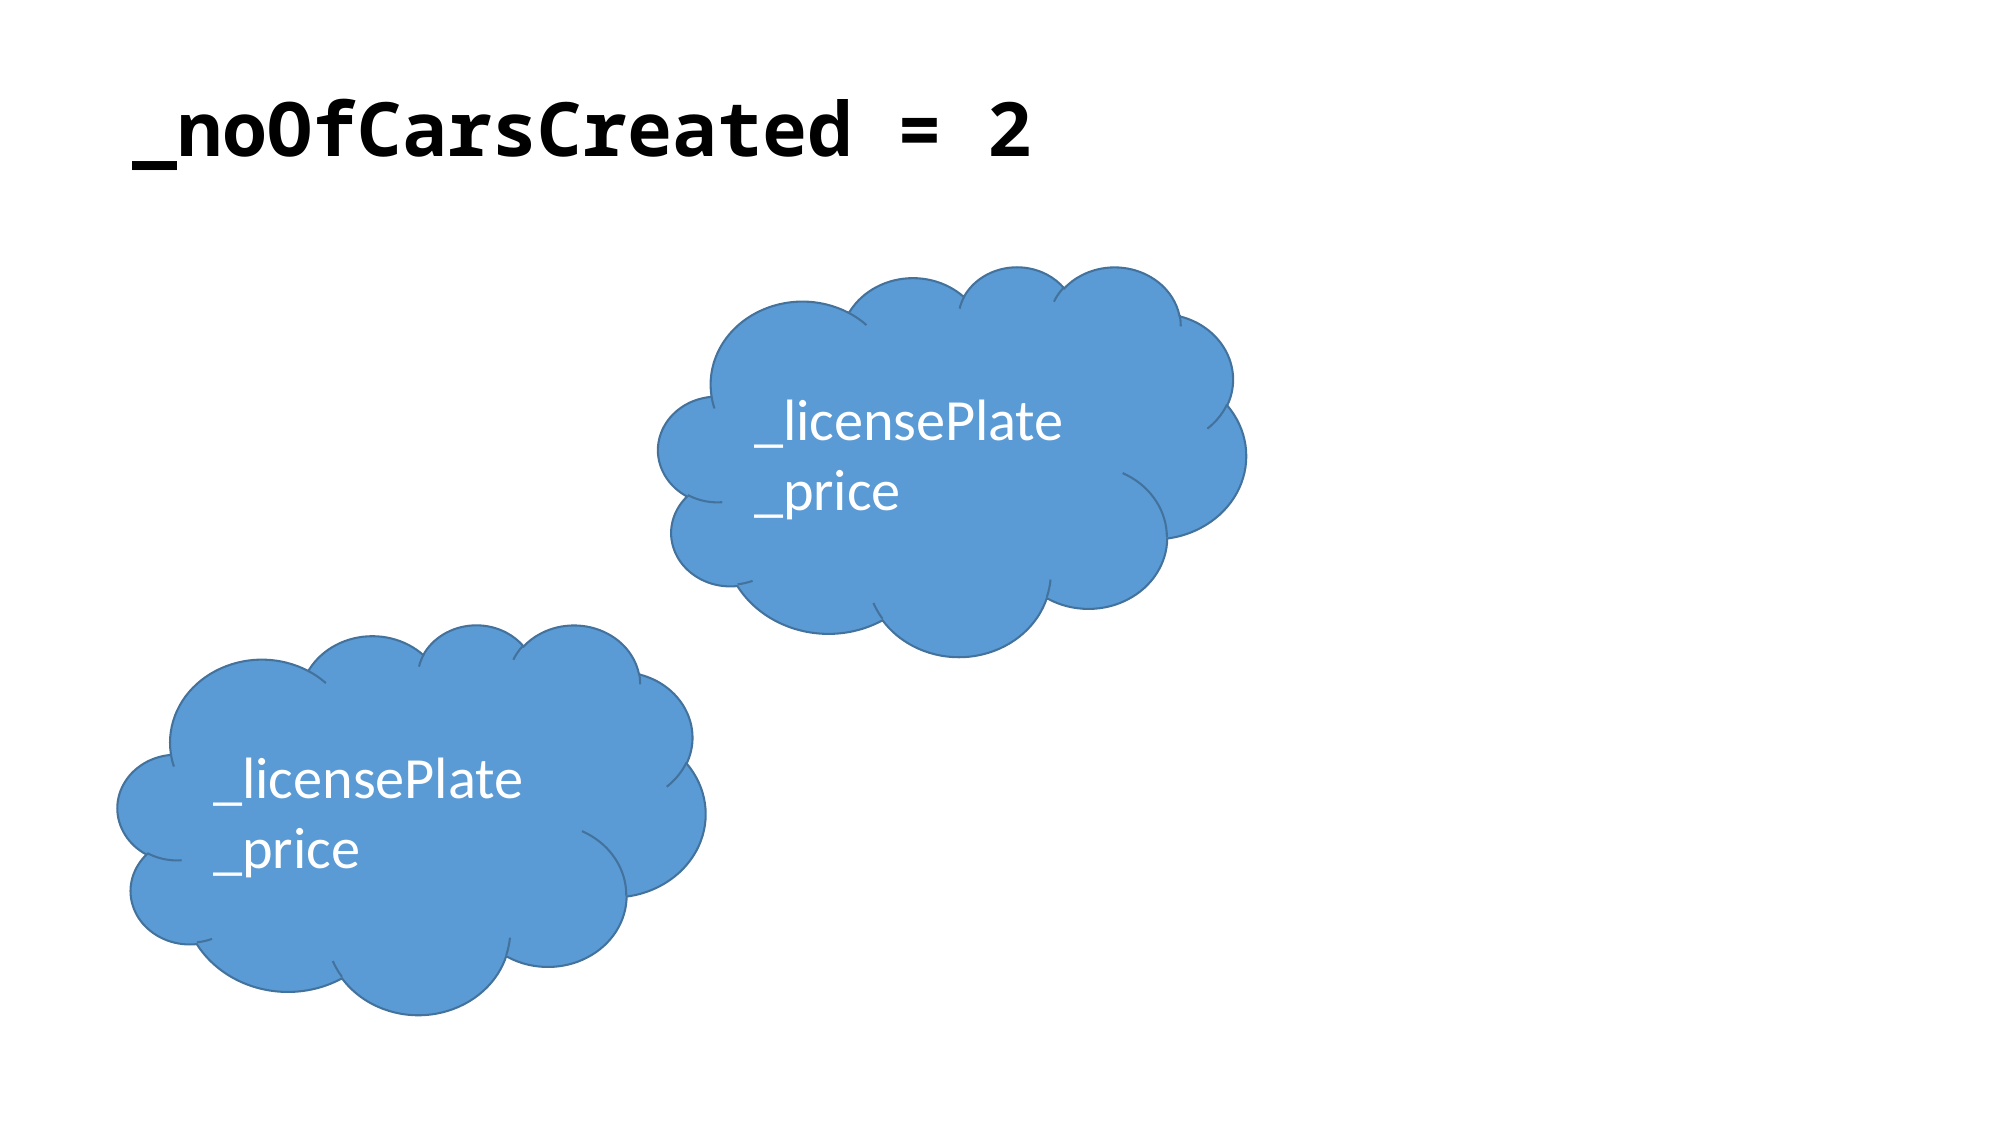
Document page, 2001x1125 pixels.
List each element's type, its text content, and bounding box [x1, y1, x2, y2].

text_box _licensePlate _price [656, 266, 1248, 659]
text_box _noOfCarsCreated = 2 [117, 74, 1114, 179]
text_box _licensePlate _price [116, 624, 707, 1017]
